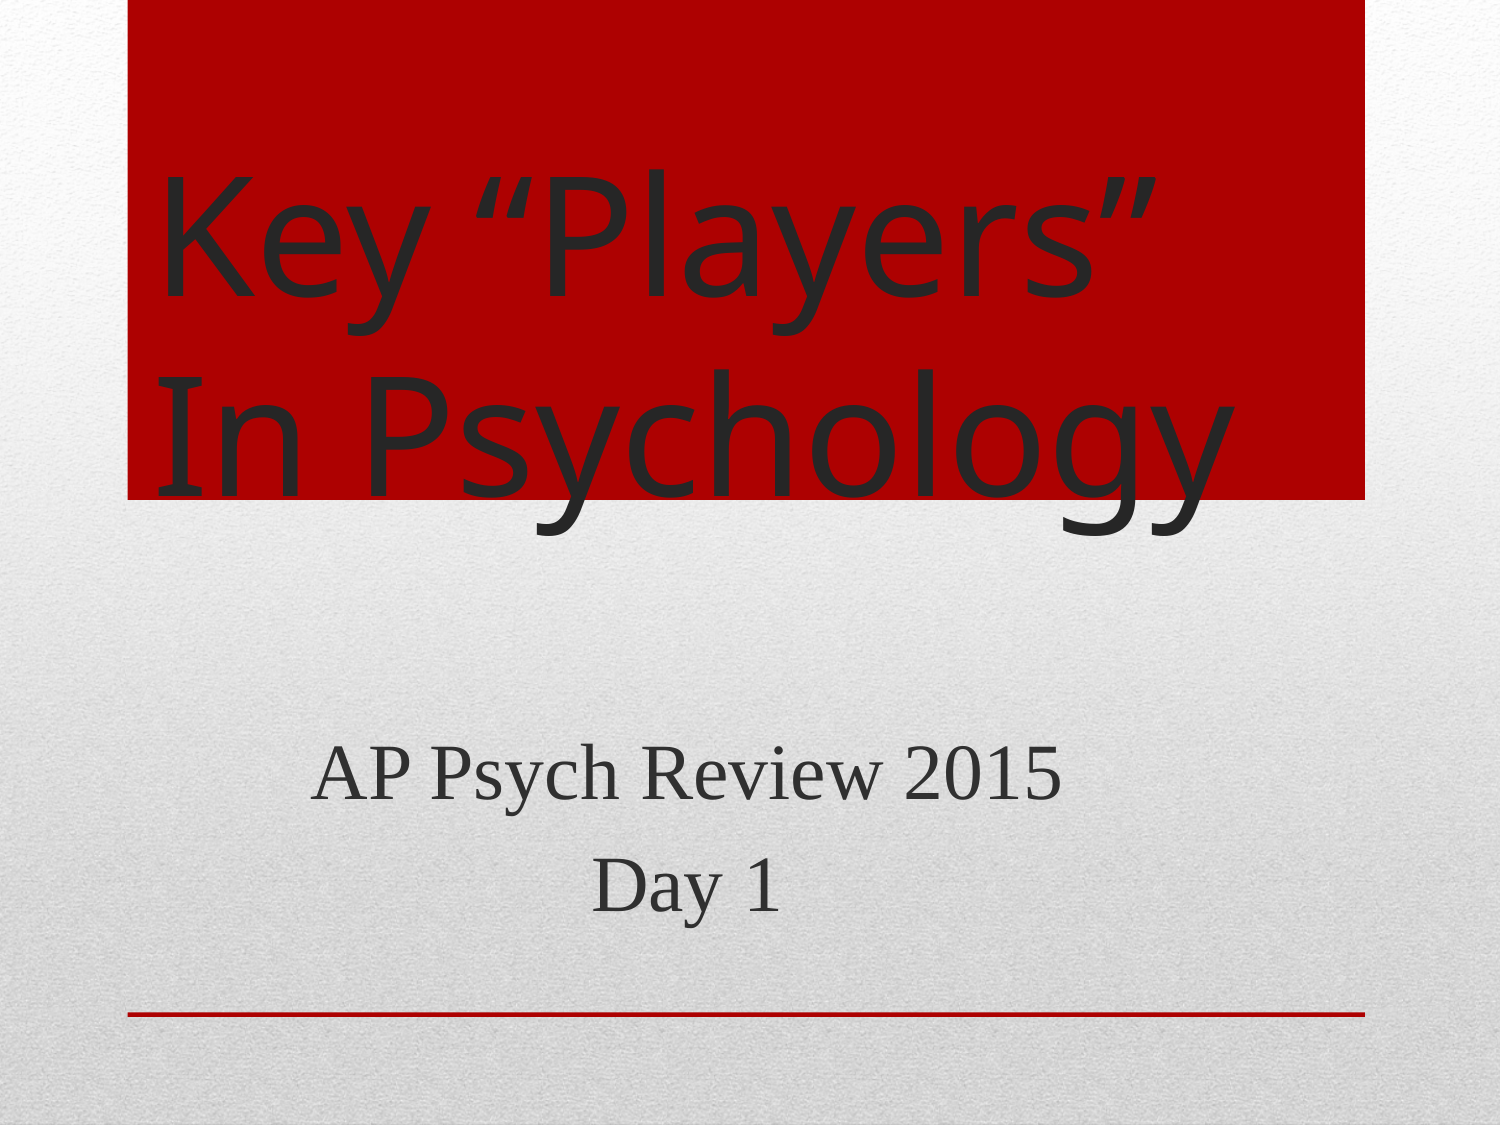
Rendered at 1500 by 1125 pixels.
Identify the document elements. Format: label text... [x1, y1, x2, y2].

subtitle AP Psych Review 2015 Day 1 [125, 712, 1250, 938]
title Key “Players” In Psychology [137, 287, 1375, 538]
